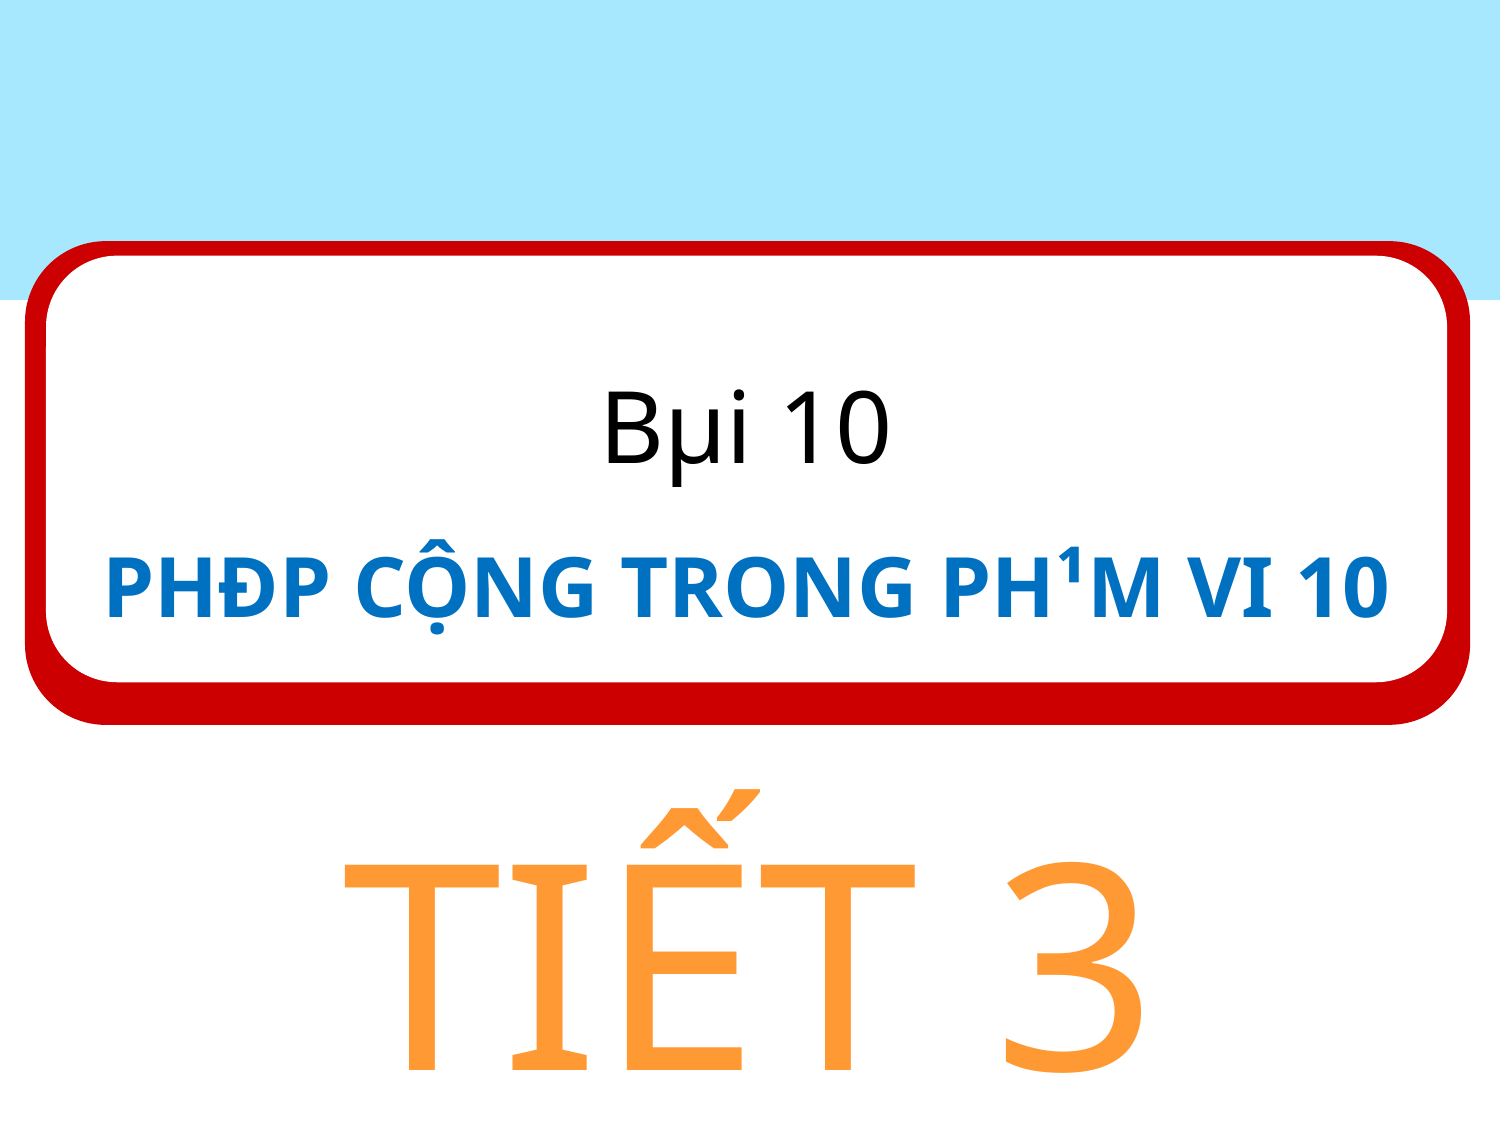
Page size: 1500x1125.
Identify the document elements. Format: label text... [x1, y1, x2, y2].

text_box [24, 240, 1471, 726]
text_box [0, 0, 1500, 302]
subtitle TIẾT 3 [225, 774, 1275, 1063]
